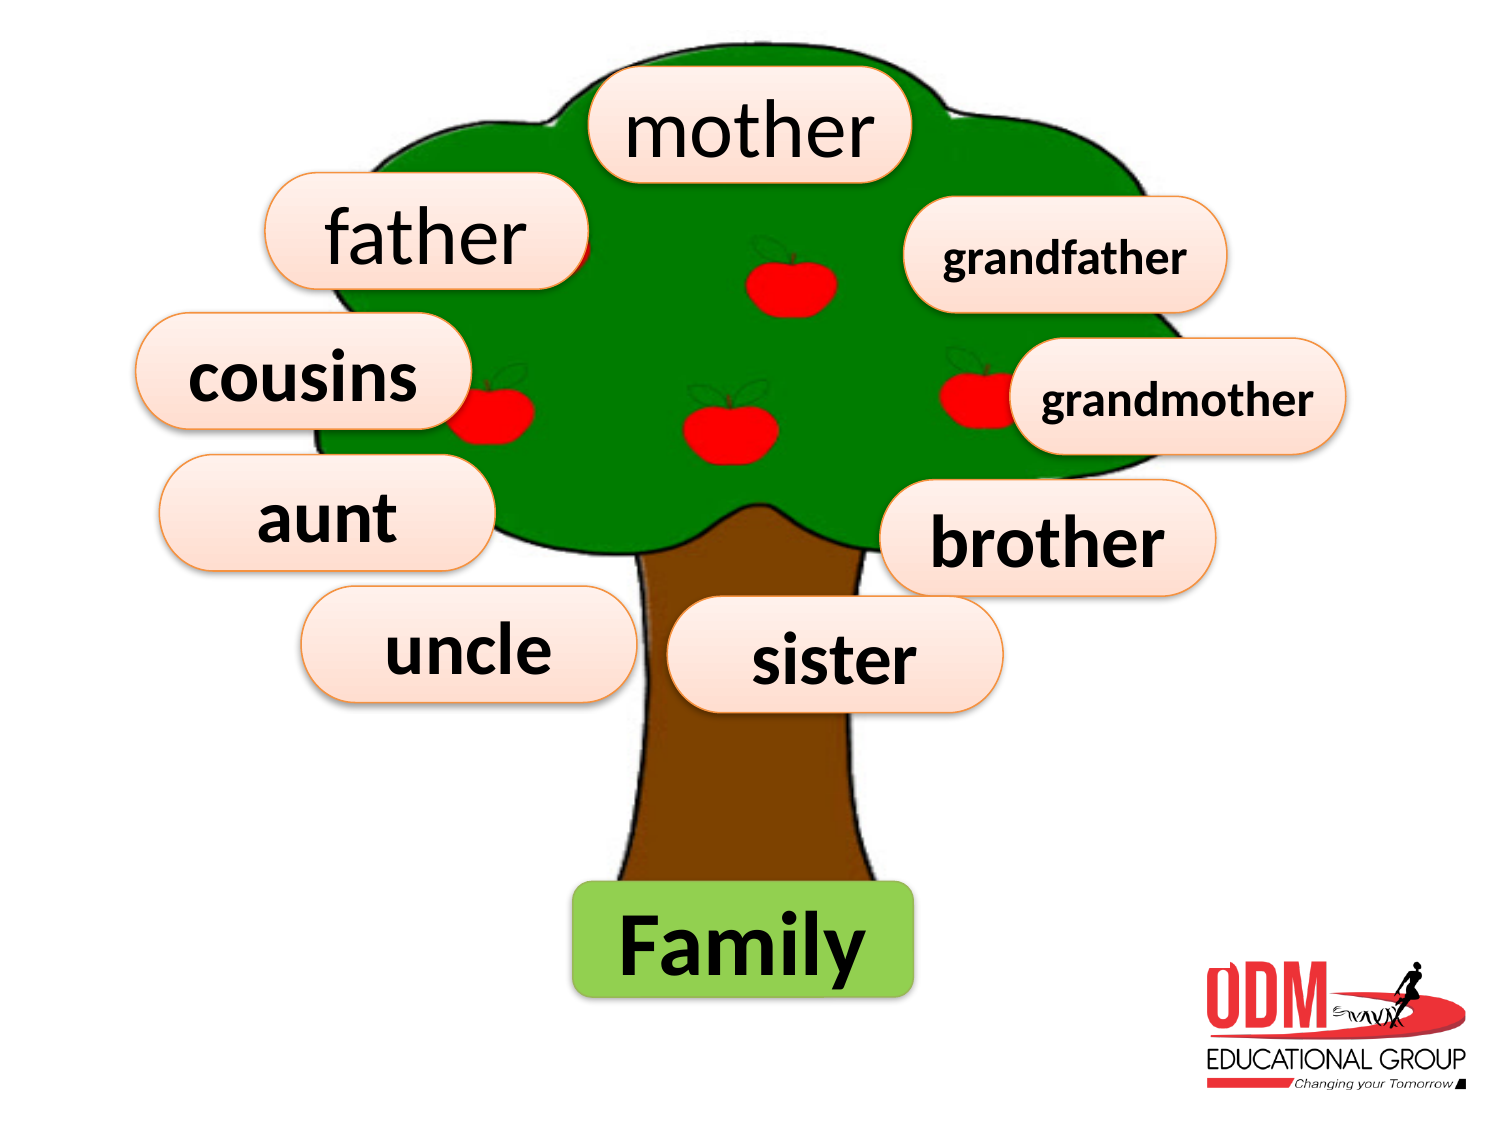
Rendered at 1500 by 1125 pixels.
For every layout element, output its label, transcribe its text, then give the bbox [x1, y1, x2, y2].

picture [270, 30, 1467, 1090]
text_box aunt [158, 453, 265, 572]
text_box Family [572, 977, 915, 998]
text_box grandmother [1234, 337, 1347, 456]
text_box cousins [134, 311, 265, 430]
